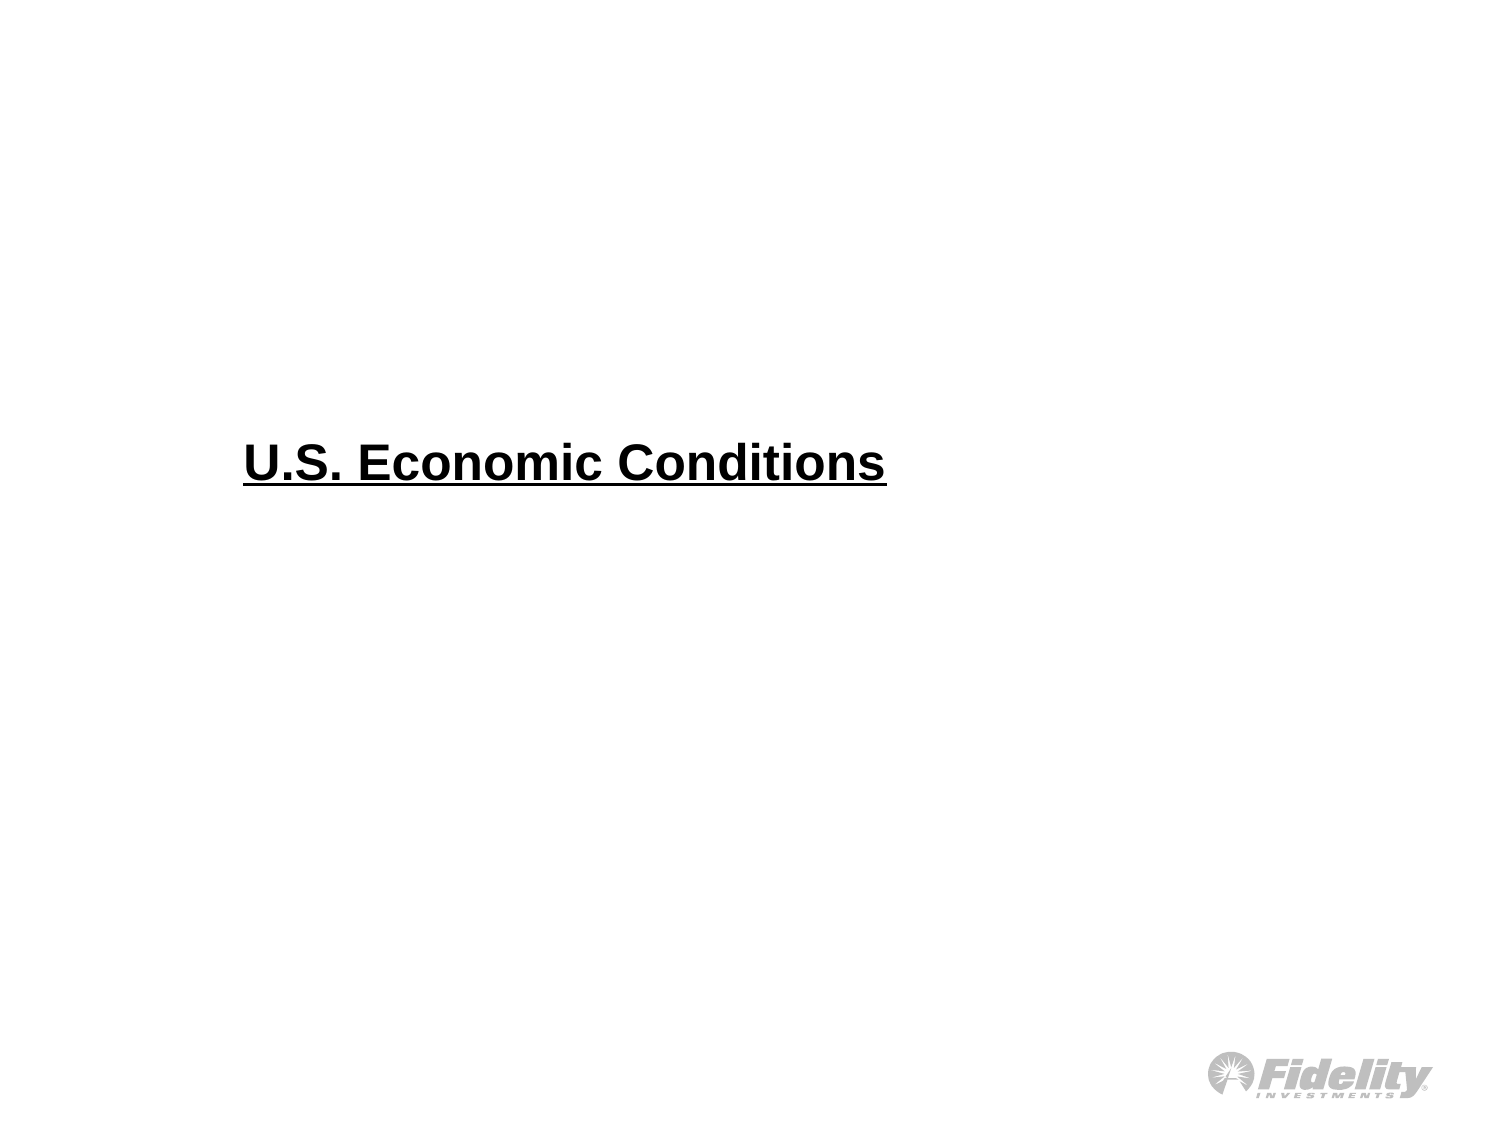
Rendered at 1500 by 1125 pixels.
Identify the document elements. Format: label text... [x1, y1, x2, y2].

text_box U.S. Economic Conditions [228, 421, 1162, 498]
